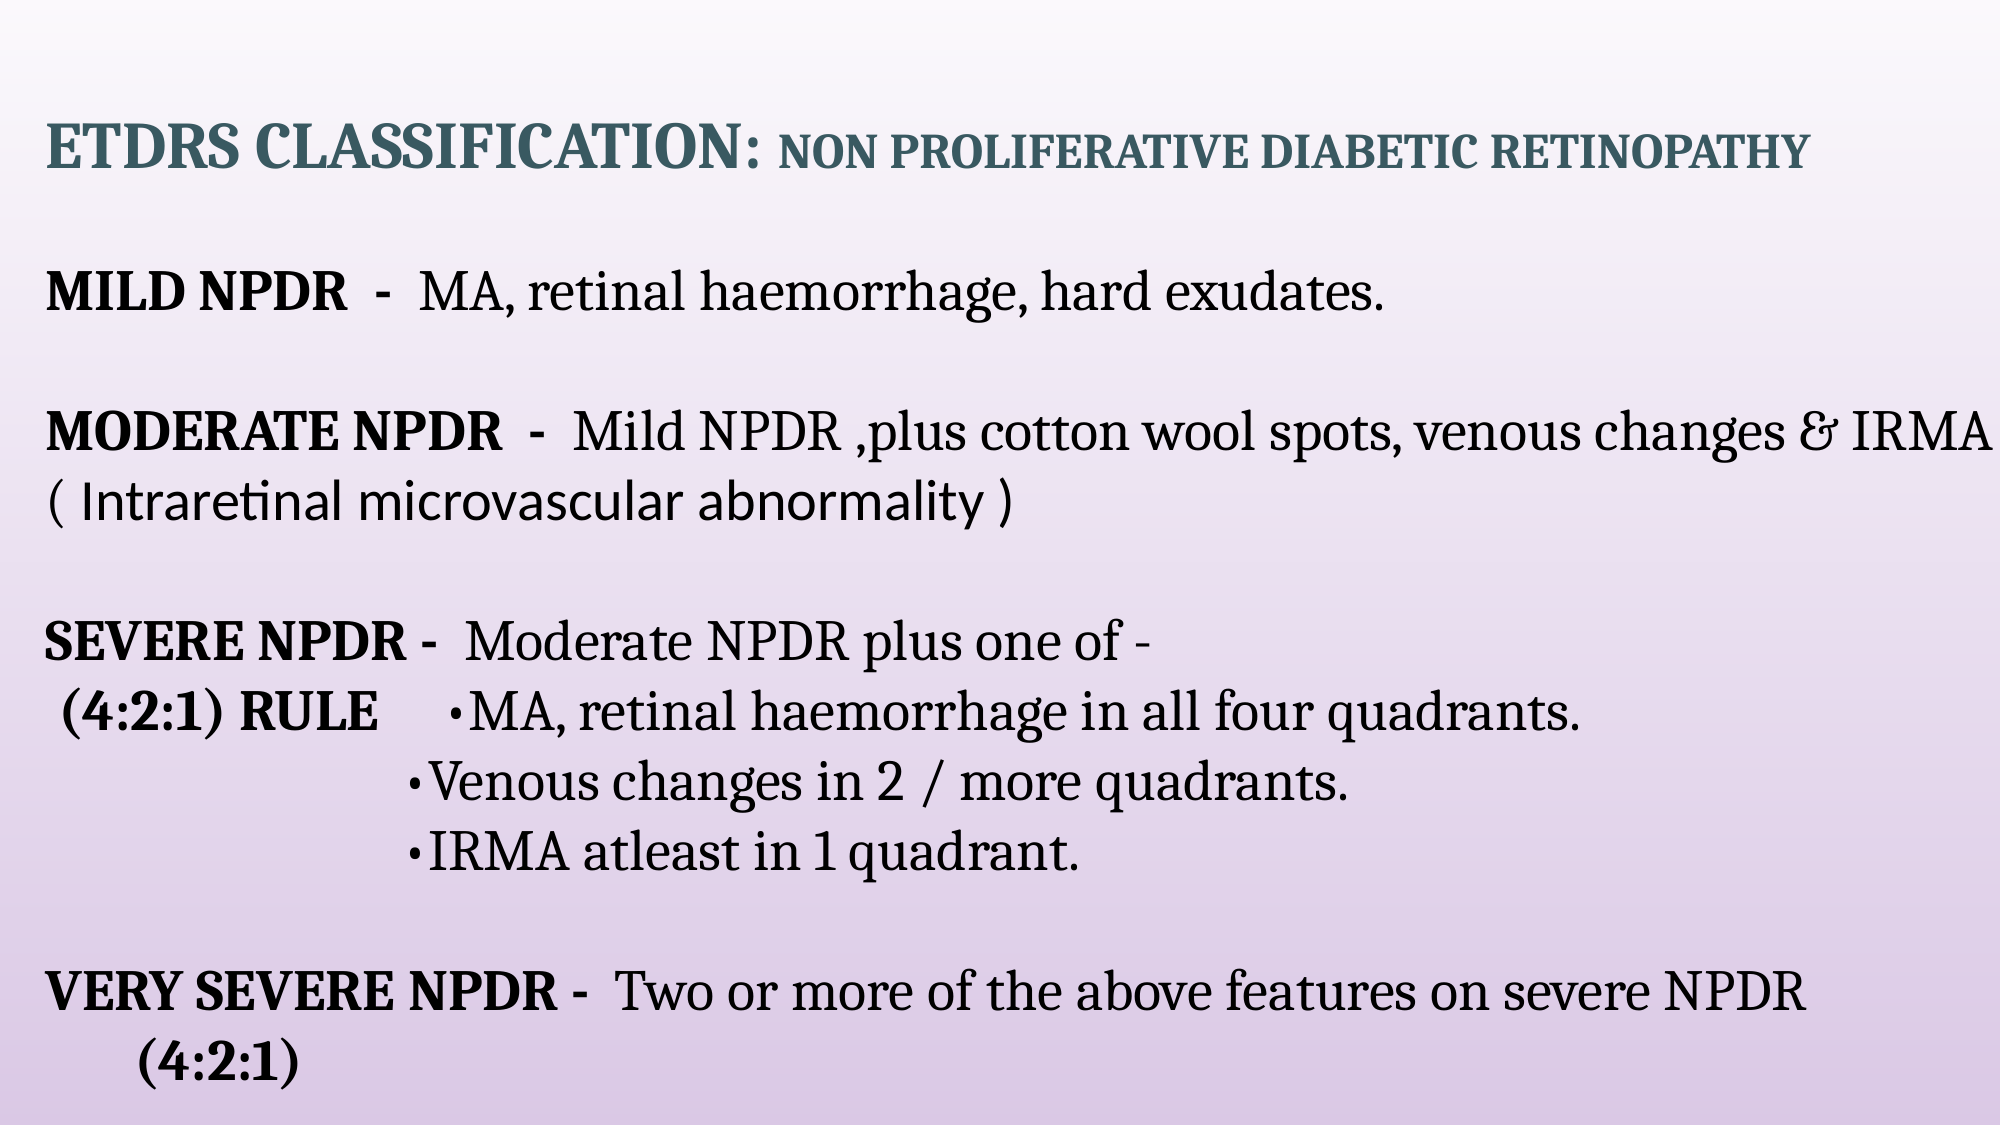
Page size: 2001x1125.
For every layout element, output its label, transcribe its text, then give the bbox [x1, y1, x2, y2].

text_box ETDRS CLASSIFICATION: NON PROLIFERATIVE DIABETIC RETINOPATHY MILD NPDR - MA, retinal haemorrhage, hard exudates. MODERATE NPDR - Mild NPDR ,plus cotton wool spots, venous changes & IRMA ( Intraretinal microvascular abnormality ) SEVERE NPDR - Moderate NPDR plus one of - (4:2:1) RULE •MA, retinal haemorrhage in all four quadrants. •Venous changes in 2 / more quadrants. •IRMA atleast in 1 quadrant. VERY SEVERE NPDR - Two or more of the above features on severe NPDR (4:2:1) [30, 94, 2000, 1100]
